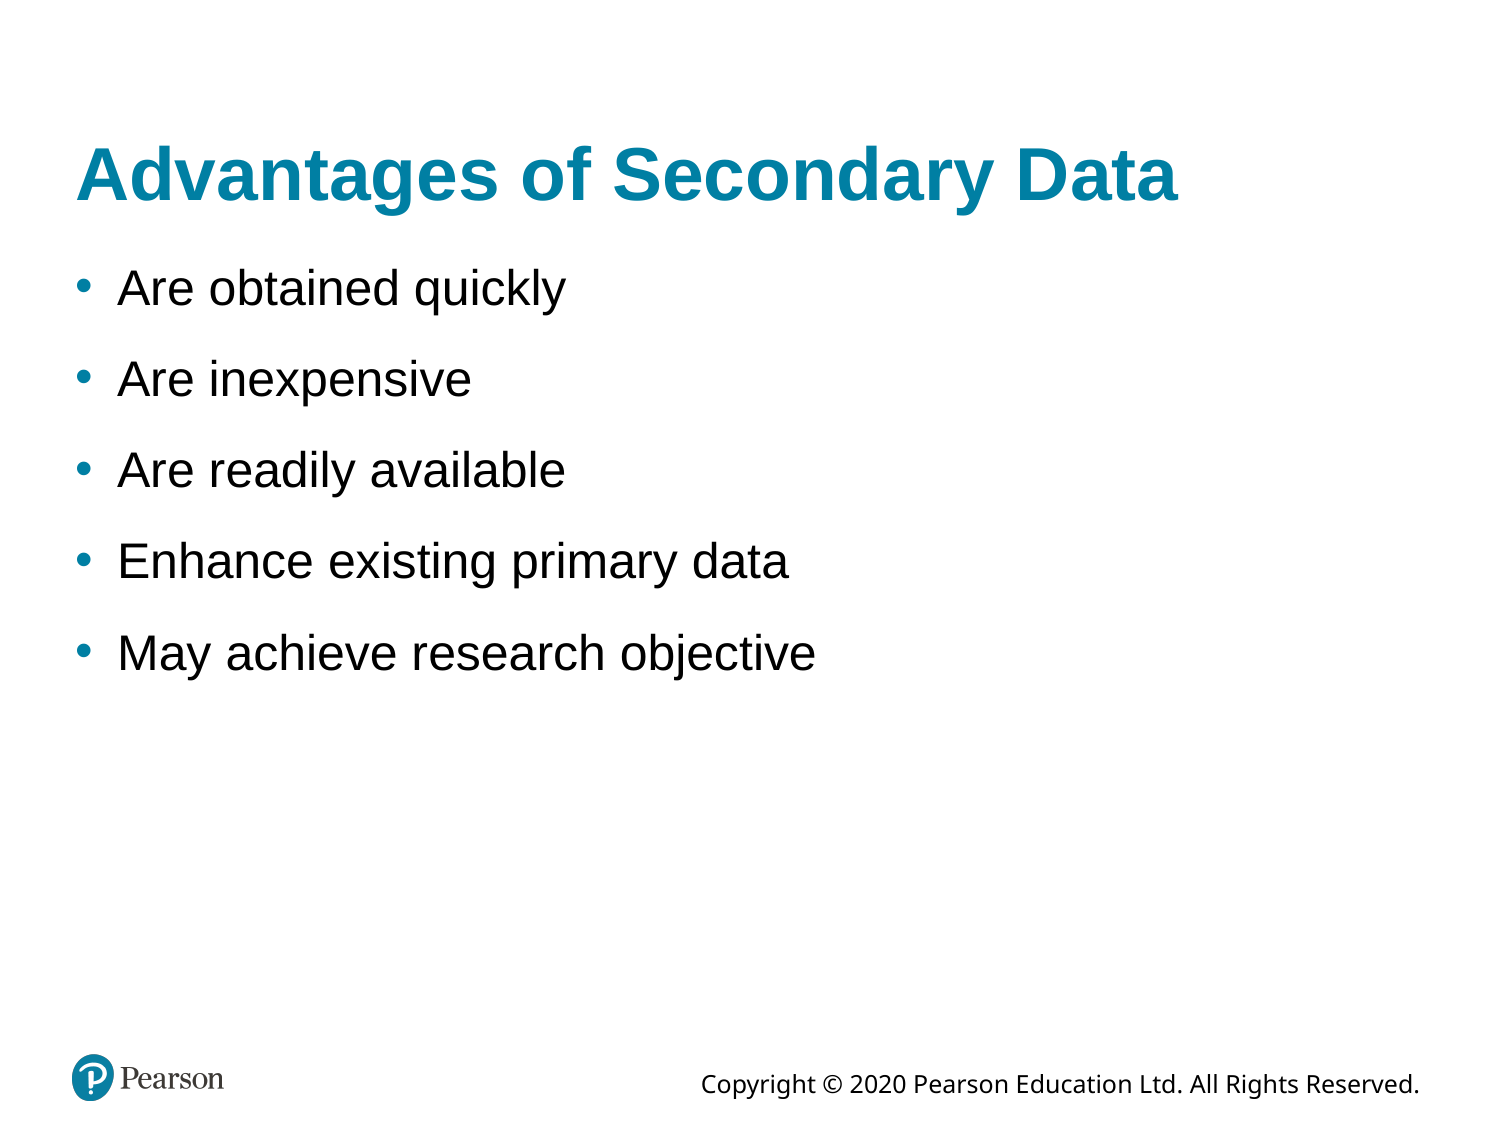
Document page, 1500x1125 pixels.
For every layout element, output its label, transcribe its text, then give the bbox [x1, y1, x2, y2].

picture [72, 1087, 83, 1101]
picture [80, 1063, 106, 1088]
list Are obtained quickly Are inexpensive Are readily available Enhance existing primary data May achieve research objective [75, 255, 1425, 983]
title Advantages of Secondary Data [75, 35, 1425, 216]
picture [98, 1054, 224, 1101]
picture [72, 1054, 88, 1070]
